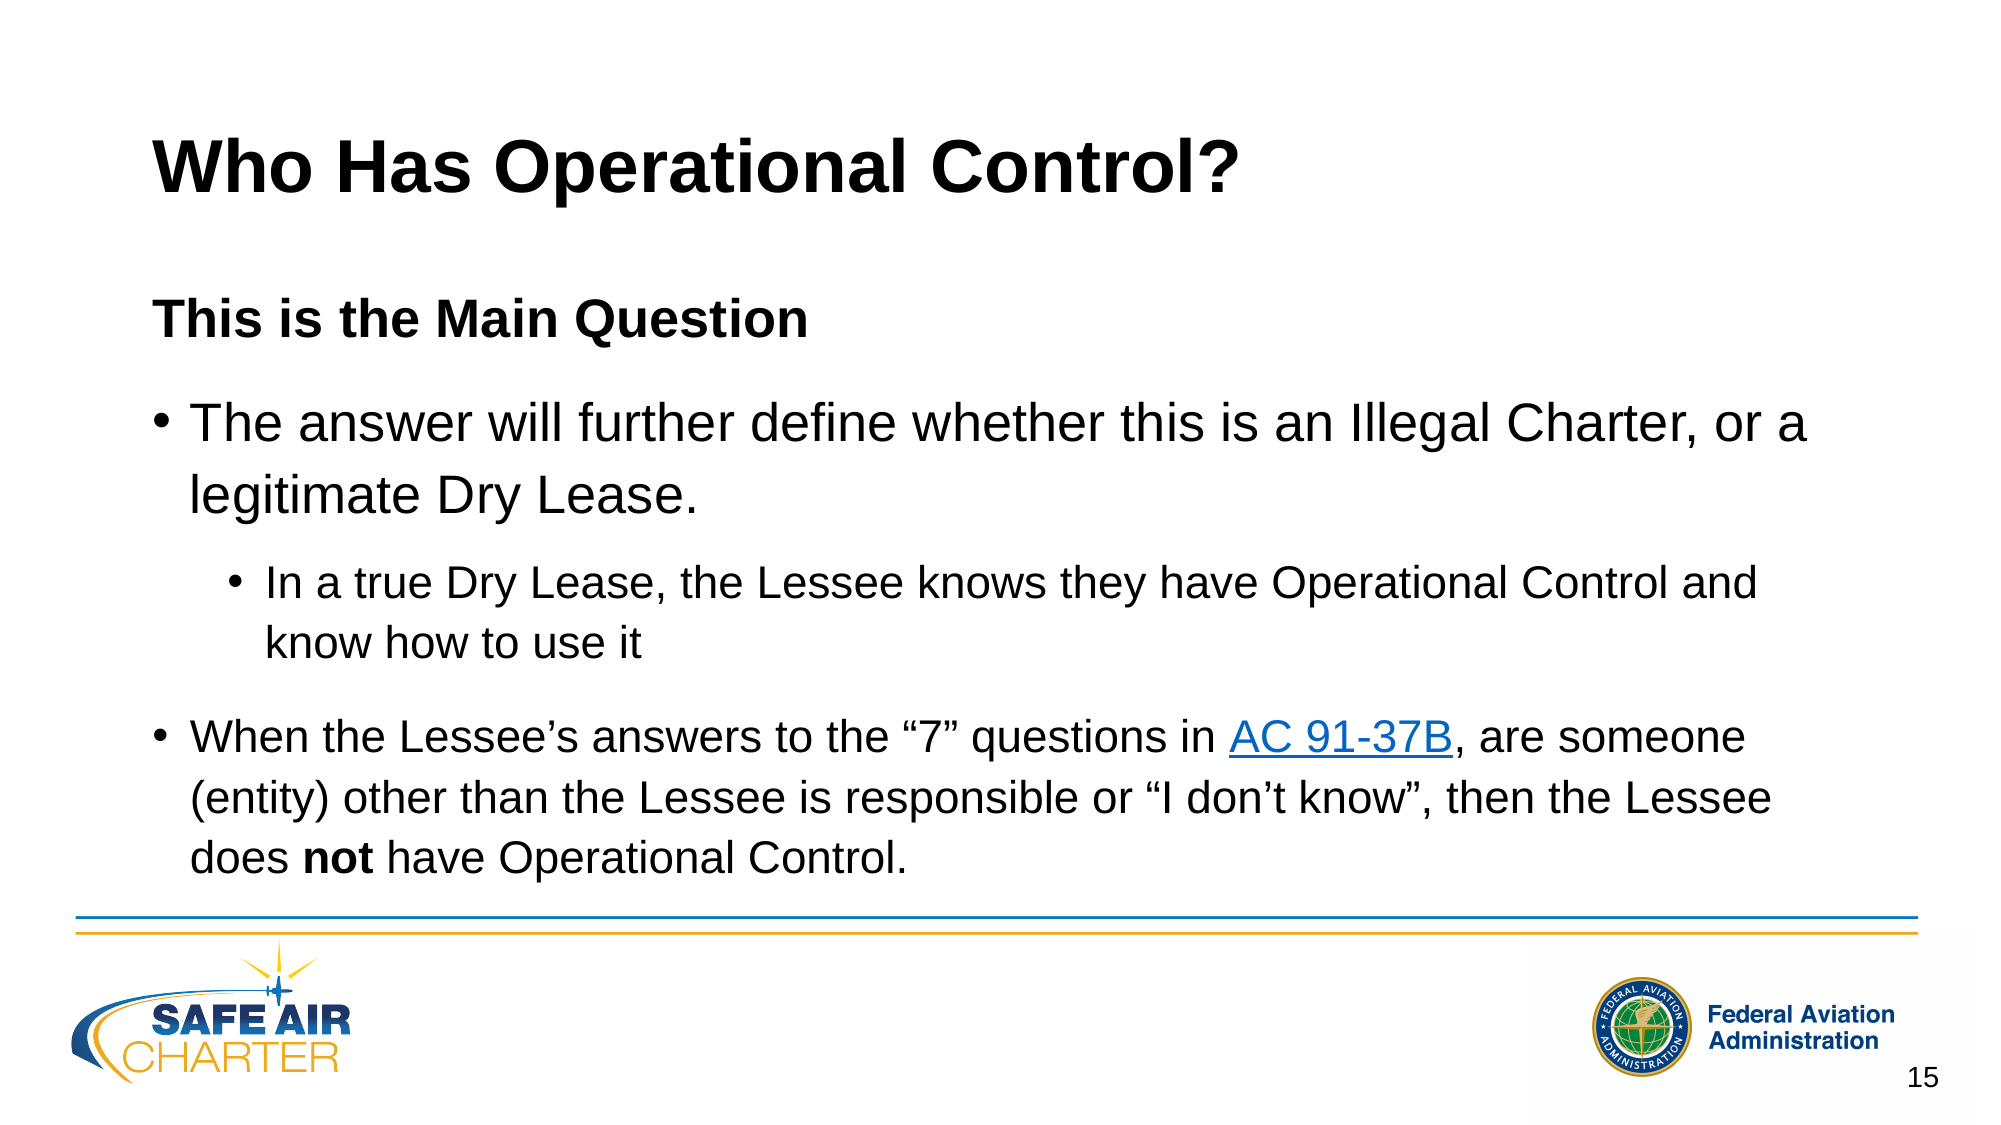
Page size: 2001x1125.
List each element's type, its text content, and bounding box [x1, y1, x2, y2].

picture [56, 904, 365, 1093]
list This is the Main Question The answer will further define whether this is an Illegal Charter, or a legitimate Dry Lease. In a true Dry Lease, the Lessee knows they have Operational Control and know how to use it When the Lessee’s answers to the “7” questions in AC 91-37B, are someone (entity) other than the Lessee is responsible or “I don’t know”, then the Lessee does not have Operational Control. [137, 268, 1863, 1014]
picture [1526, 904, 1974, 1125]
slide_number 15 [1504, 1051, 1955, 1111]
title Who Has Operational Control? [137, 68, 1863, 268]
